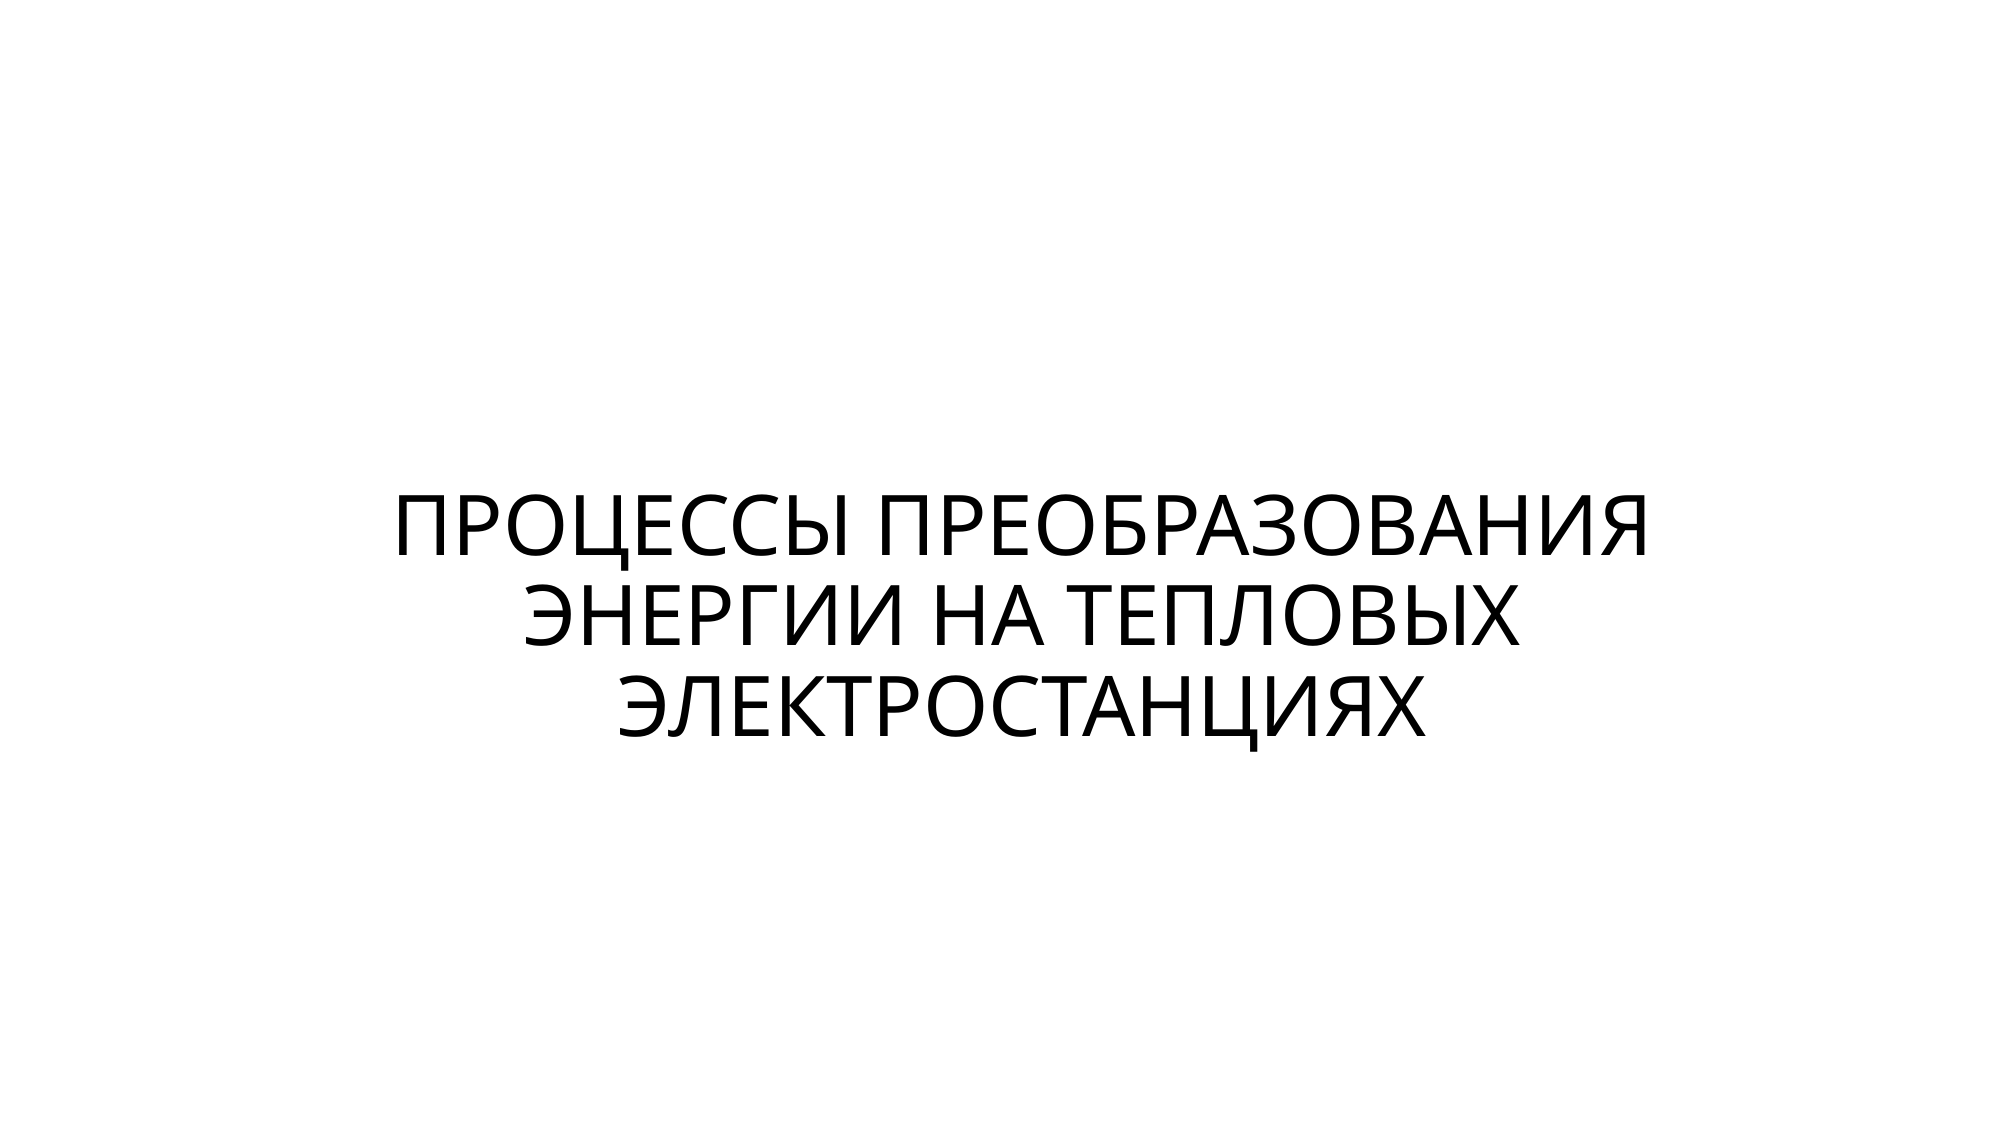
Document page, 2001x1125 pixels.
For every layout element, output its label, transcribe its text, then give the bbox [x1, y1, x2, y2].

title ПРОЦЕССЫ ПРЕОБРАЗОВАНИЯ ЭНЕРГИИ НА ТЕПЛОВЫХ ЭЛЕКТРОСТАНЦИЯХ [272, 470, 1773, 863]
